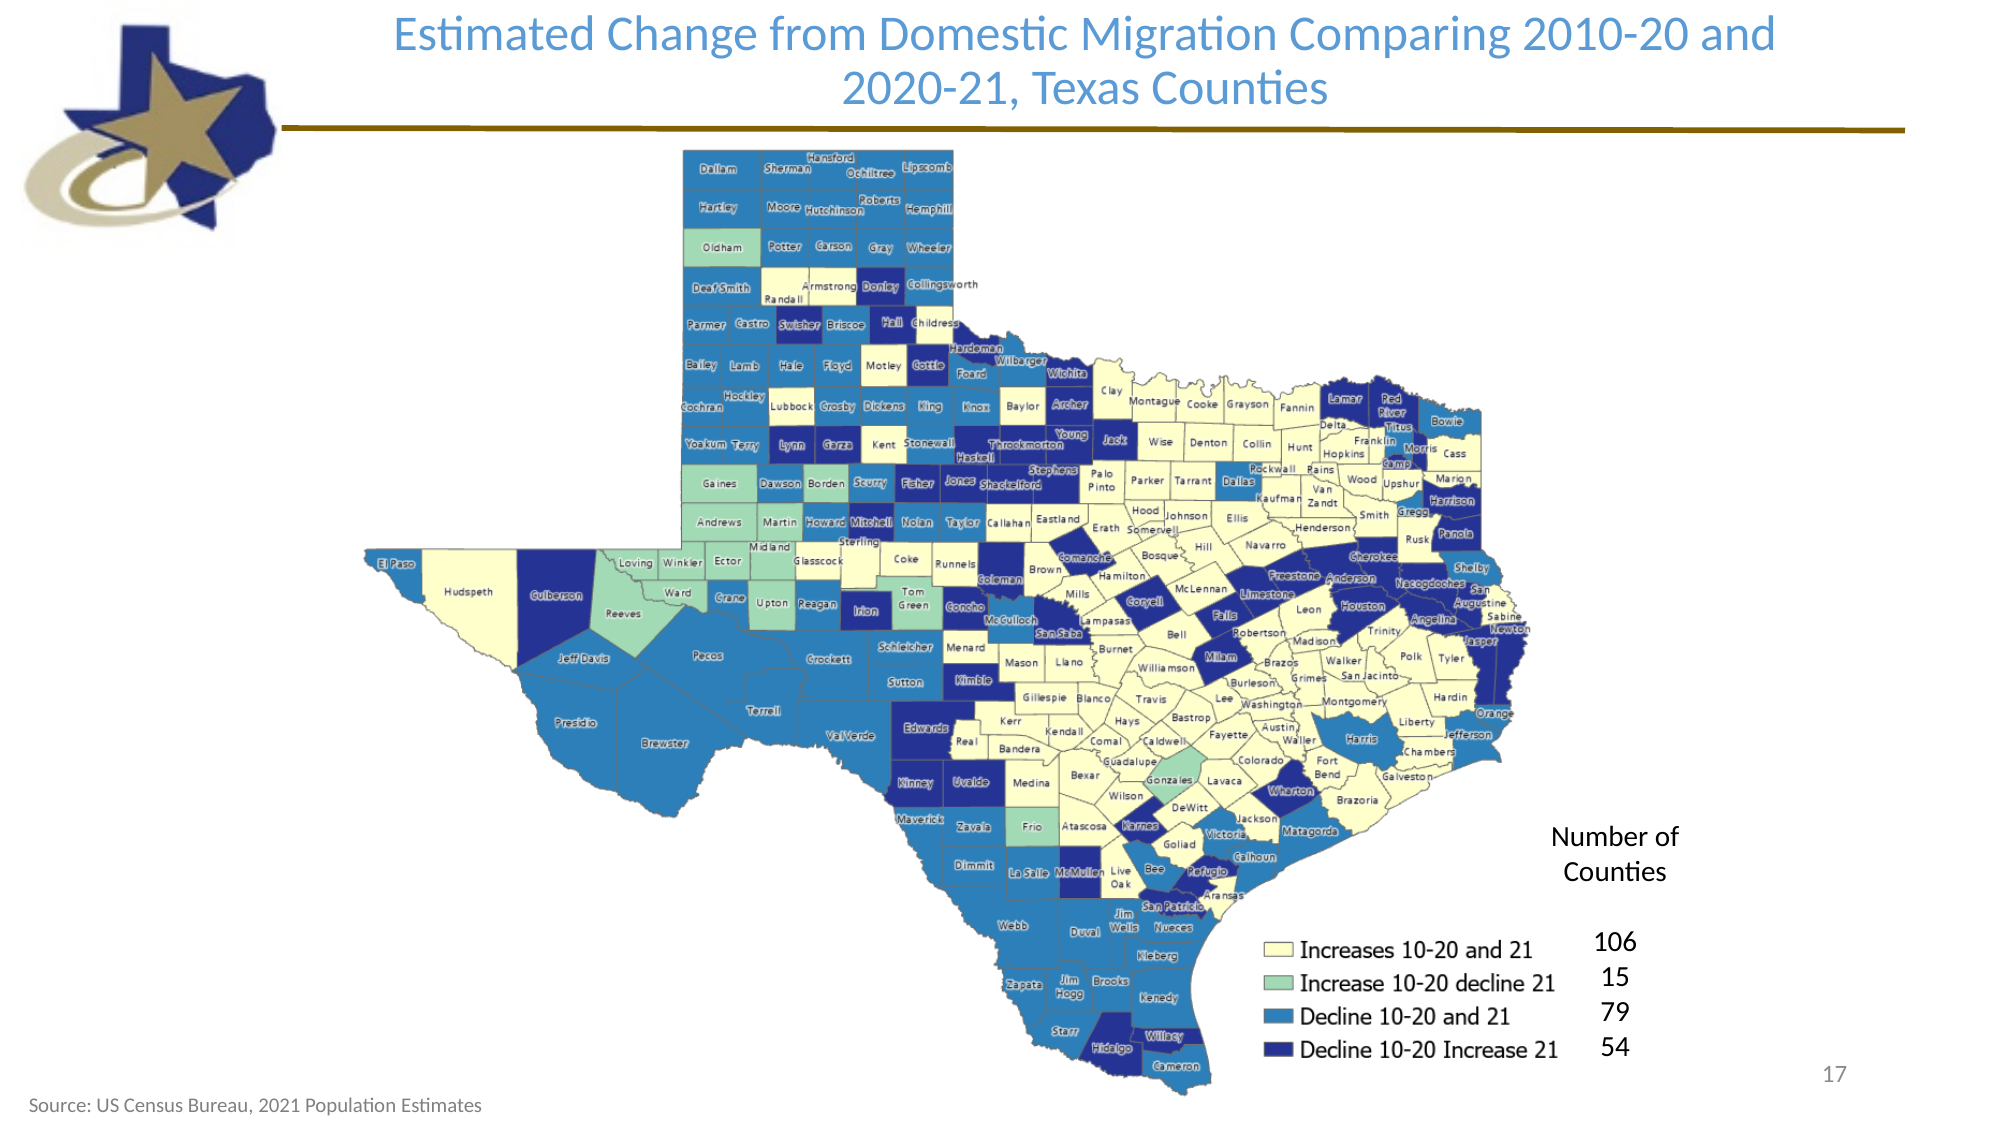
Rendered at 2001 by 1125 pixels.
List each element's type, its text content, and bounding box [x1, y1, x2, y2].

slide_number 17 [1575, 1042, 1863, 1103]
text_box Estimated Change from Domestic Migration Comparing 2010-20 and 2020-21, Texas Counties [315, 0, 1855, 113]
picture [344, 147, 1575, 1103]
text_box Number of Counties 106 15 79 54 [1575, 810, 1726, 1070]
picture [20, 0, 282, 261]
text_box Source: US Census Bureau, 2021 Population Estimates [13, 1084, 502, 1125]
